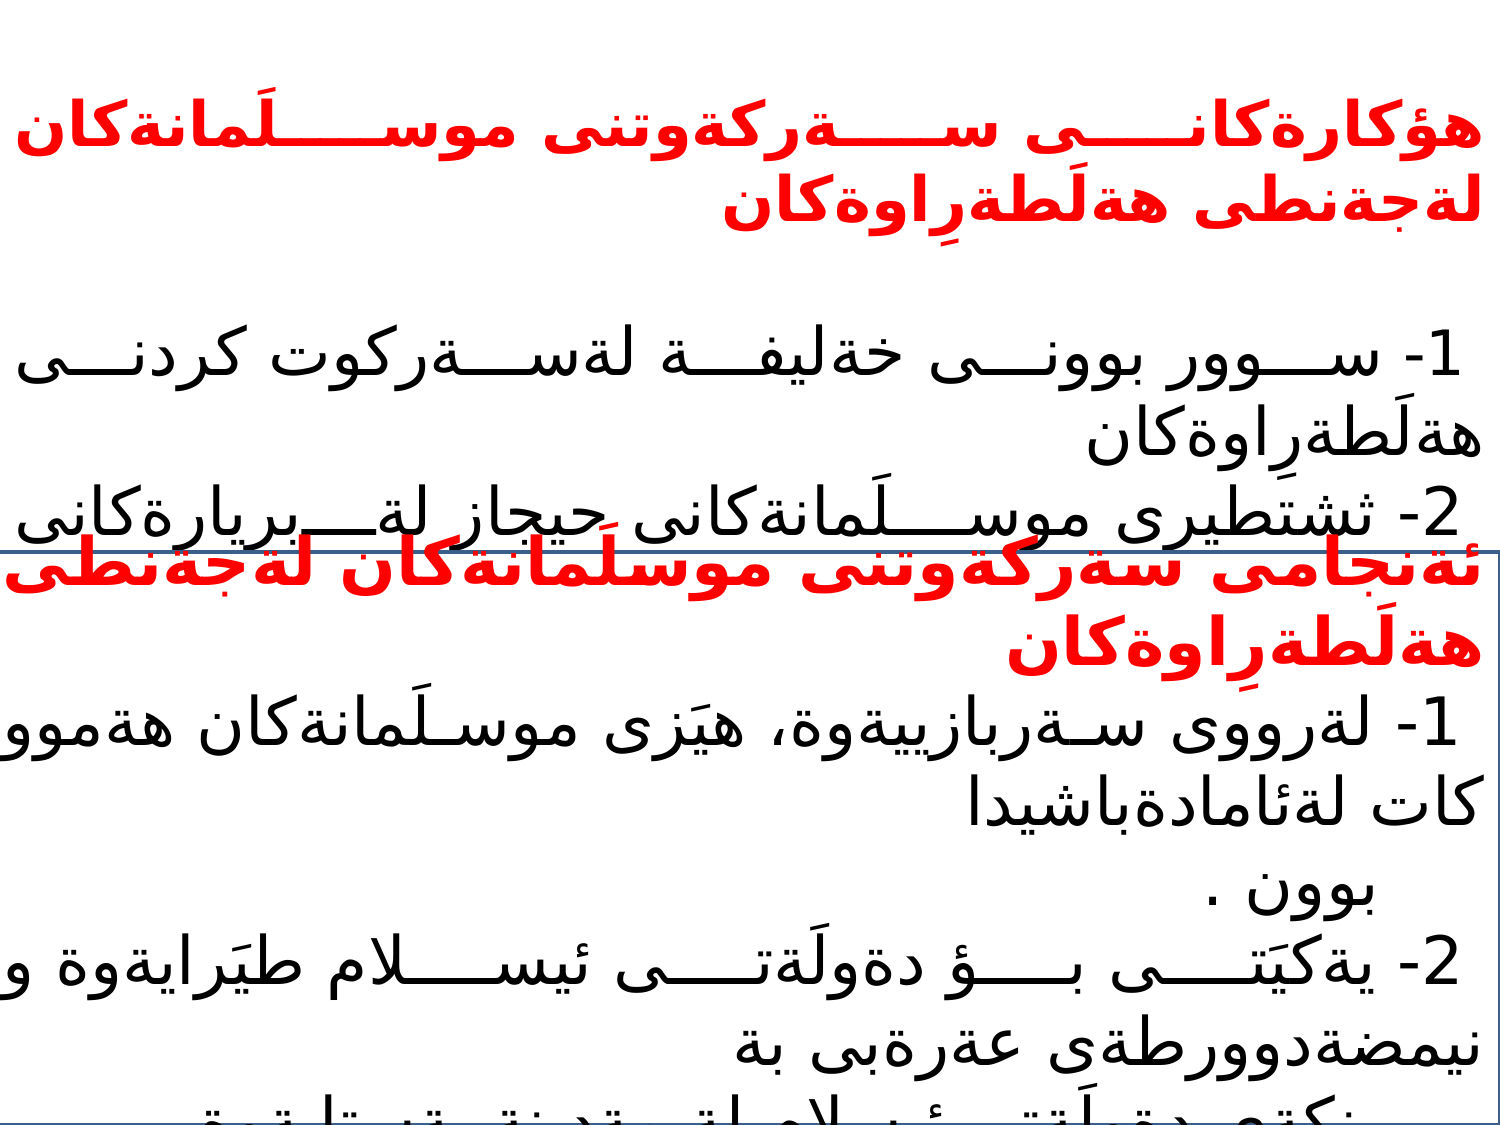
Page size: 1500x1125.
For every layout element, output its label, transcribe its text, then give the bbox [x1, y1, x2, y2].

text_box هؤكارةكانى سةركةوتنى موسلَمانةكان لةجةنطى هةلَطةرِاوةكان 1- سوور بوونى خةليفة لةسةركوت كردنى هةلَطةرِاوةكان 2- ثشتطيرى موسلَمانةكانى حيجاز لةبرِيارةكانى خةليفة 3- ثةرتةوازةى هةلَطةرِاوةكان 4- سةركردة و سوثاى موسلَمانان [0, 1, 1500, 550]
text_box ئةنجامى سةركةوتنى موسلَمانةكان لةجةنطى هةلَطةرِاوةكان 1- لةرووى سةربازييةوة، هيَزى موسلَمانةكان هةموو كات لةئامادةباشيدا بوون . 2- يةكيَتى بؤ دةولَةتى ئيسلام طيَرايةوة و نيمضةدوورطةى عةرةبى بة بنكةى دةولَةتى ئيسلام لة مةدينة بةستايةوة [0, 550, 1500, 1125]
